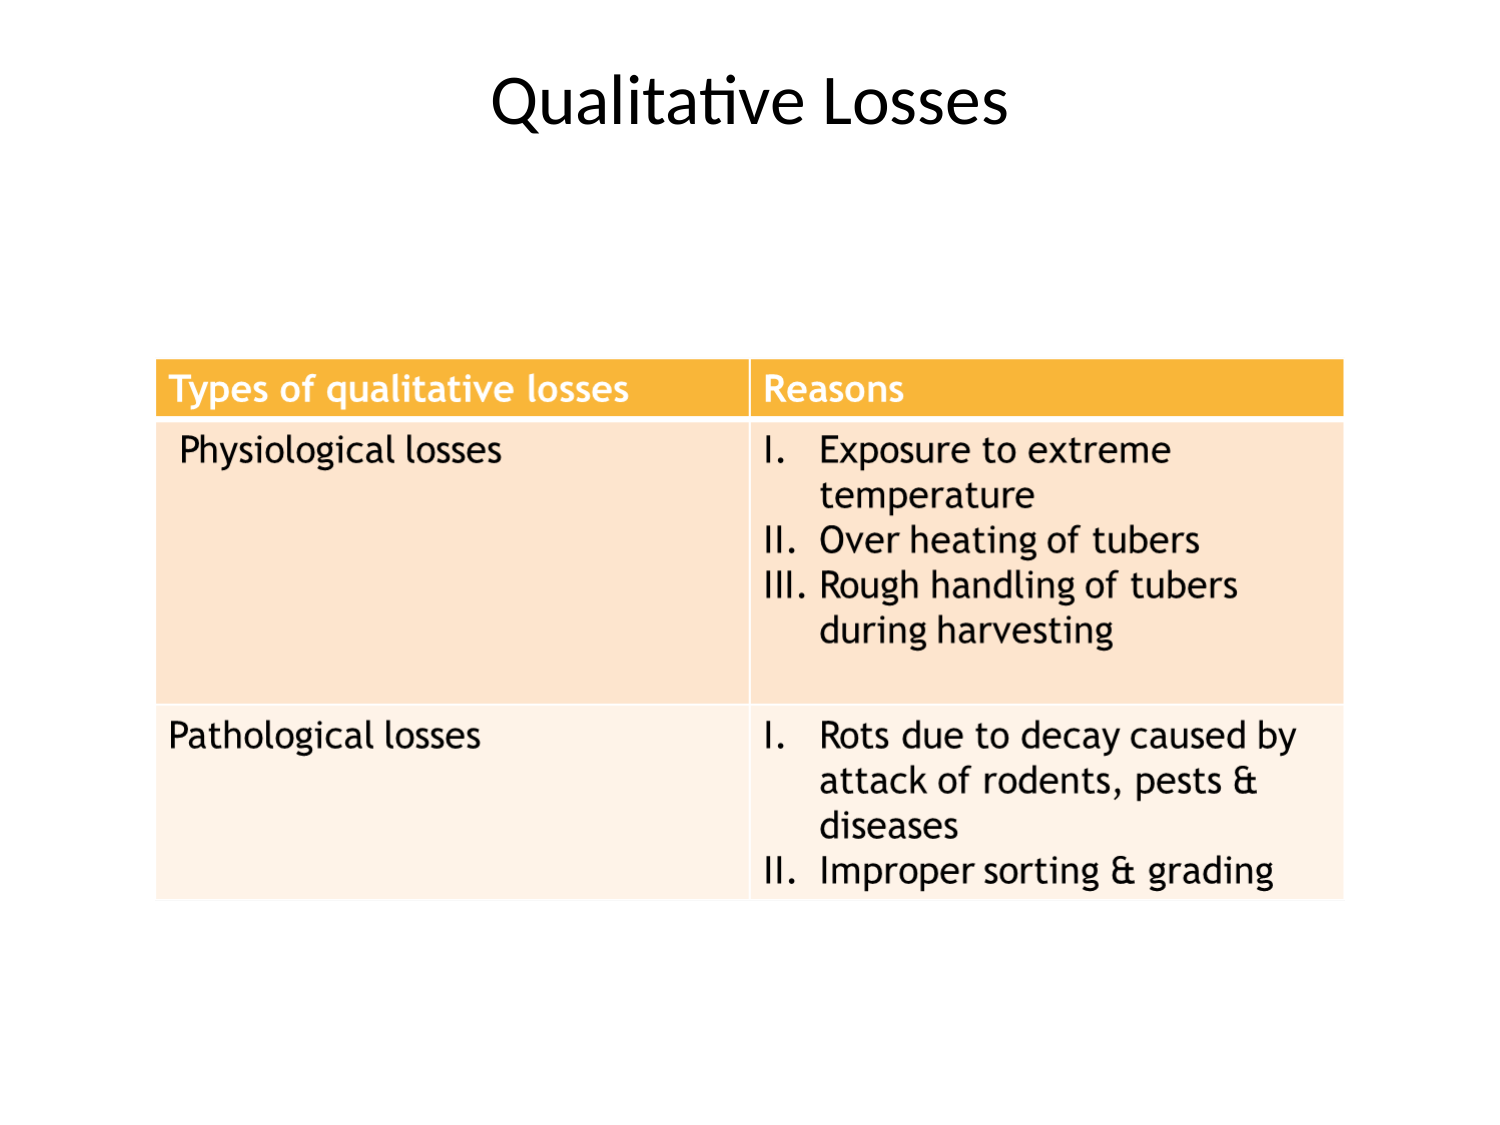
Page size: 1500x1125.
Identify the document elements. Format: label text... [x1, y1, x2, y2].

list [155, 352, 1345, 915]
title Qualitative Losses [75, 45, 1425, 233]
